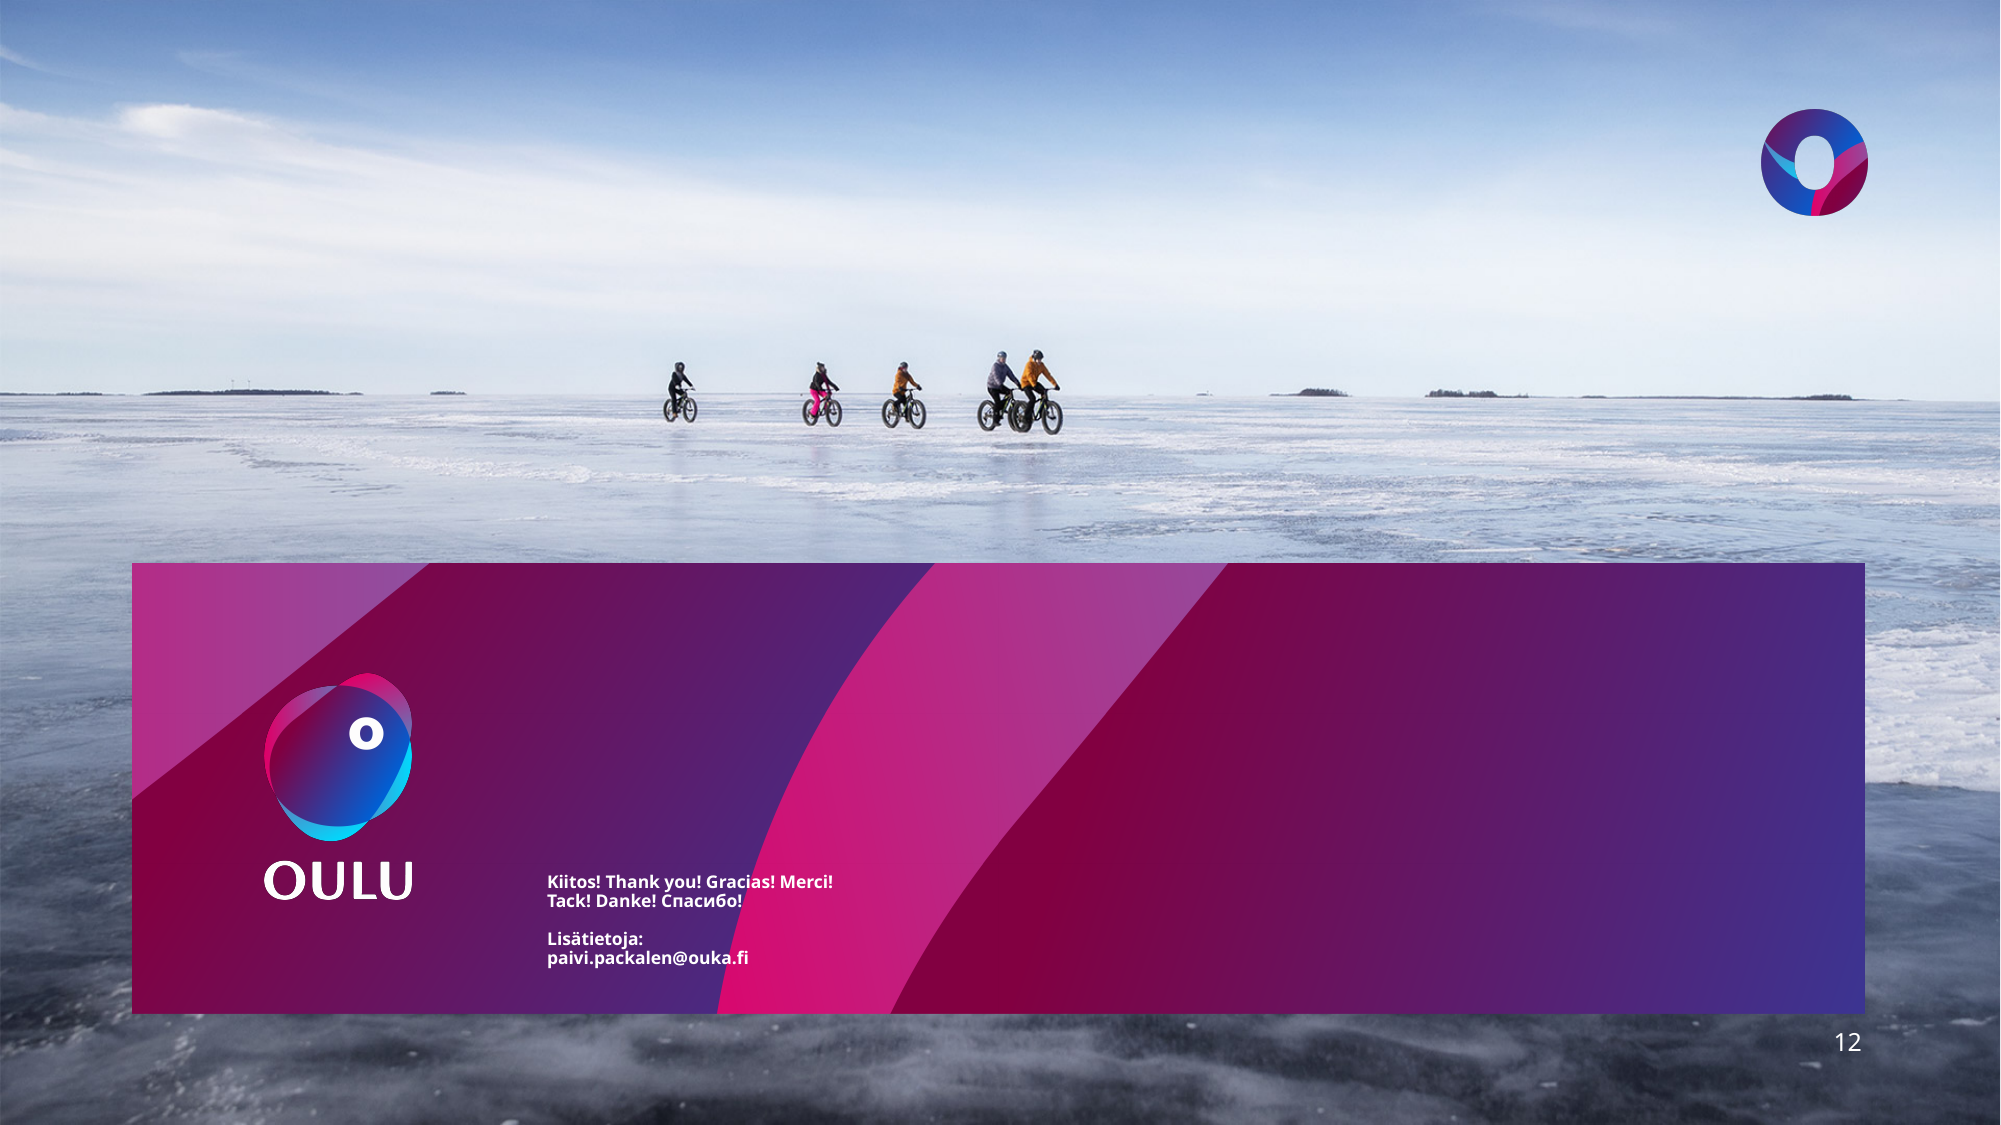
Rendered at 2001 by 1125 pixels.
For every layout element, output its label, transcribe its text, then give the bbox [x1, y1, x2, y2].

slide_number 12 [1427, 1013, 1878, 1074]
title Kiitos! Thank you! Gracias! Merci! Tack! Danke! Спасибо! Lisätietoja: paivi.packalen@ouka.fi [532, 863, 1742, 997]
picture [0, 0, 2001, 1125]
